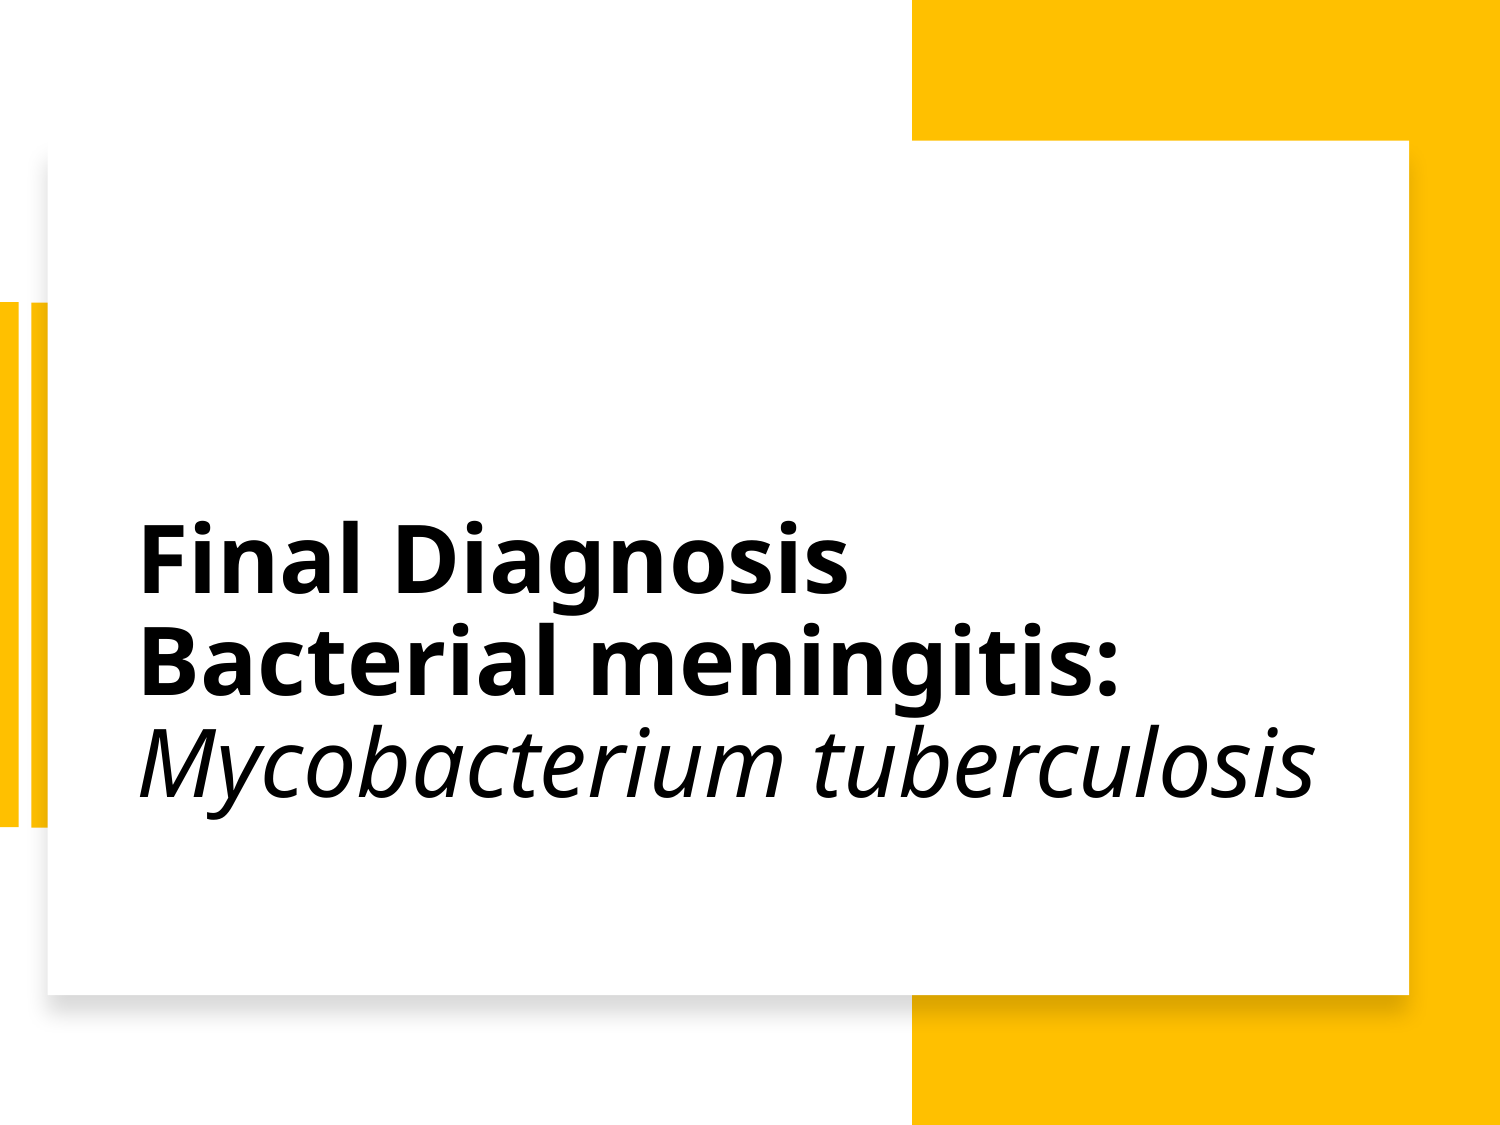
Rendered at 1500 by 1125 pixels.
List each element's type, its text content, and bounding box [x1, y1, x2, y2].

title Final Diagnosis Bacterial meningitis: Mycobacterium tuberculosis [121, 503, 1341, 929]
text_box [0, 0, 911, 1125]
text_box [30, 302, 37, 829]
text_box [47, 140, 1410, 996]
text_box [0, 301, 20, 828]
text_box [911, 0, 1500, 1125]
